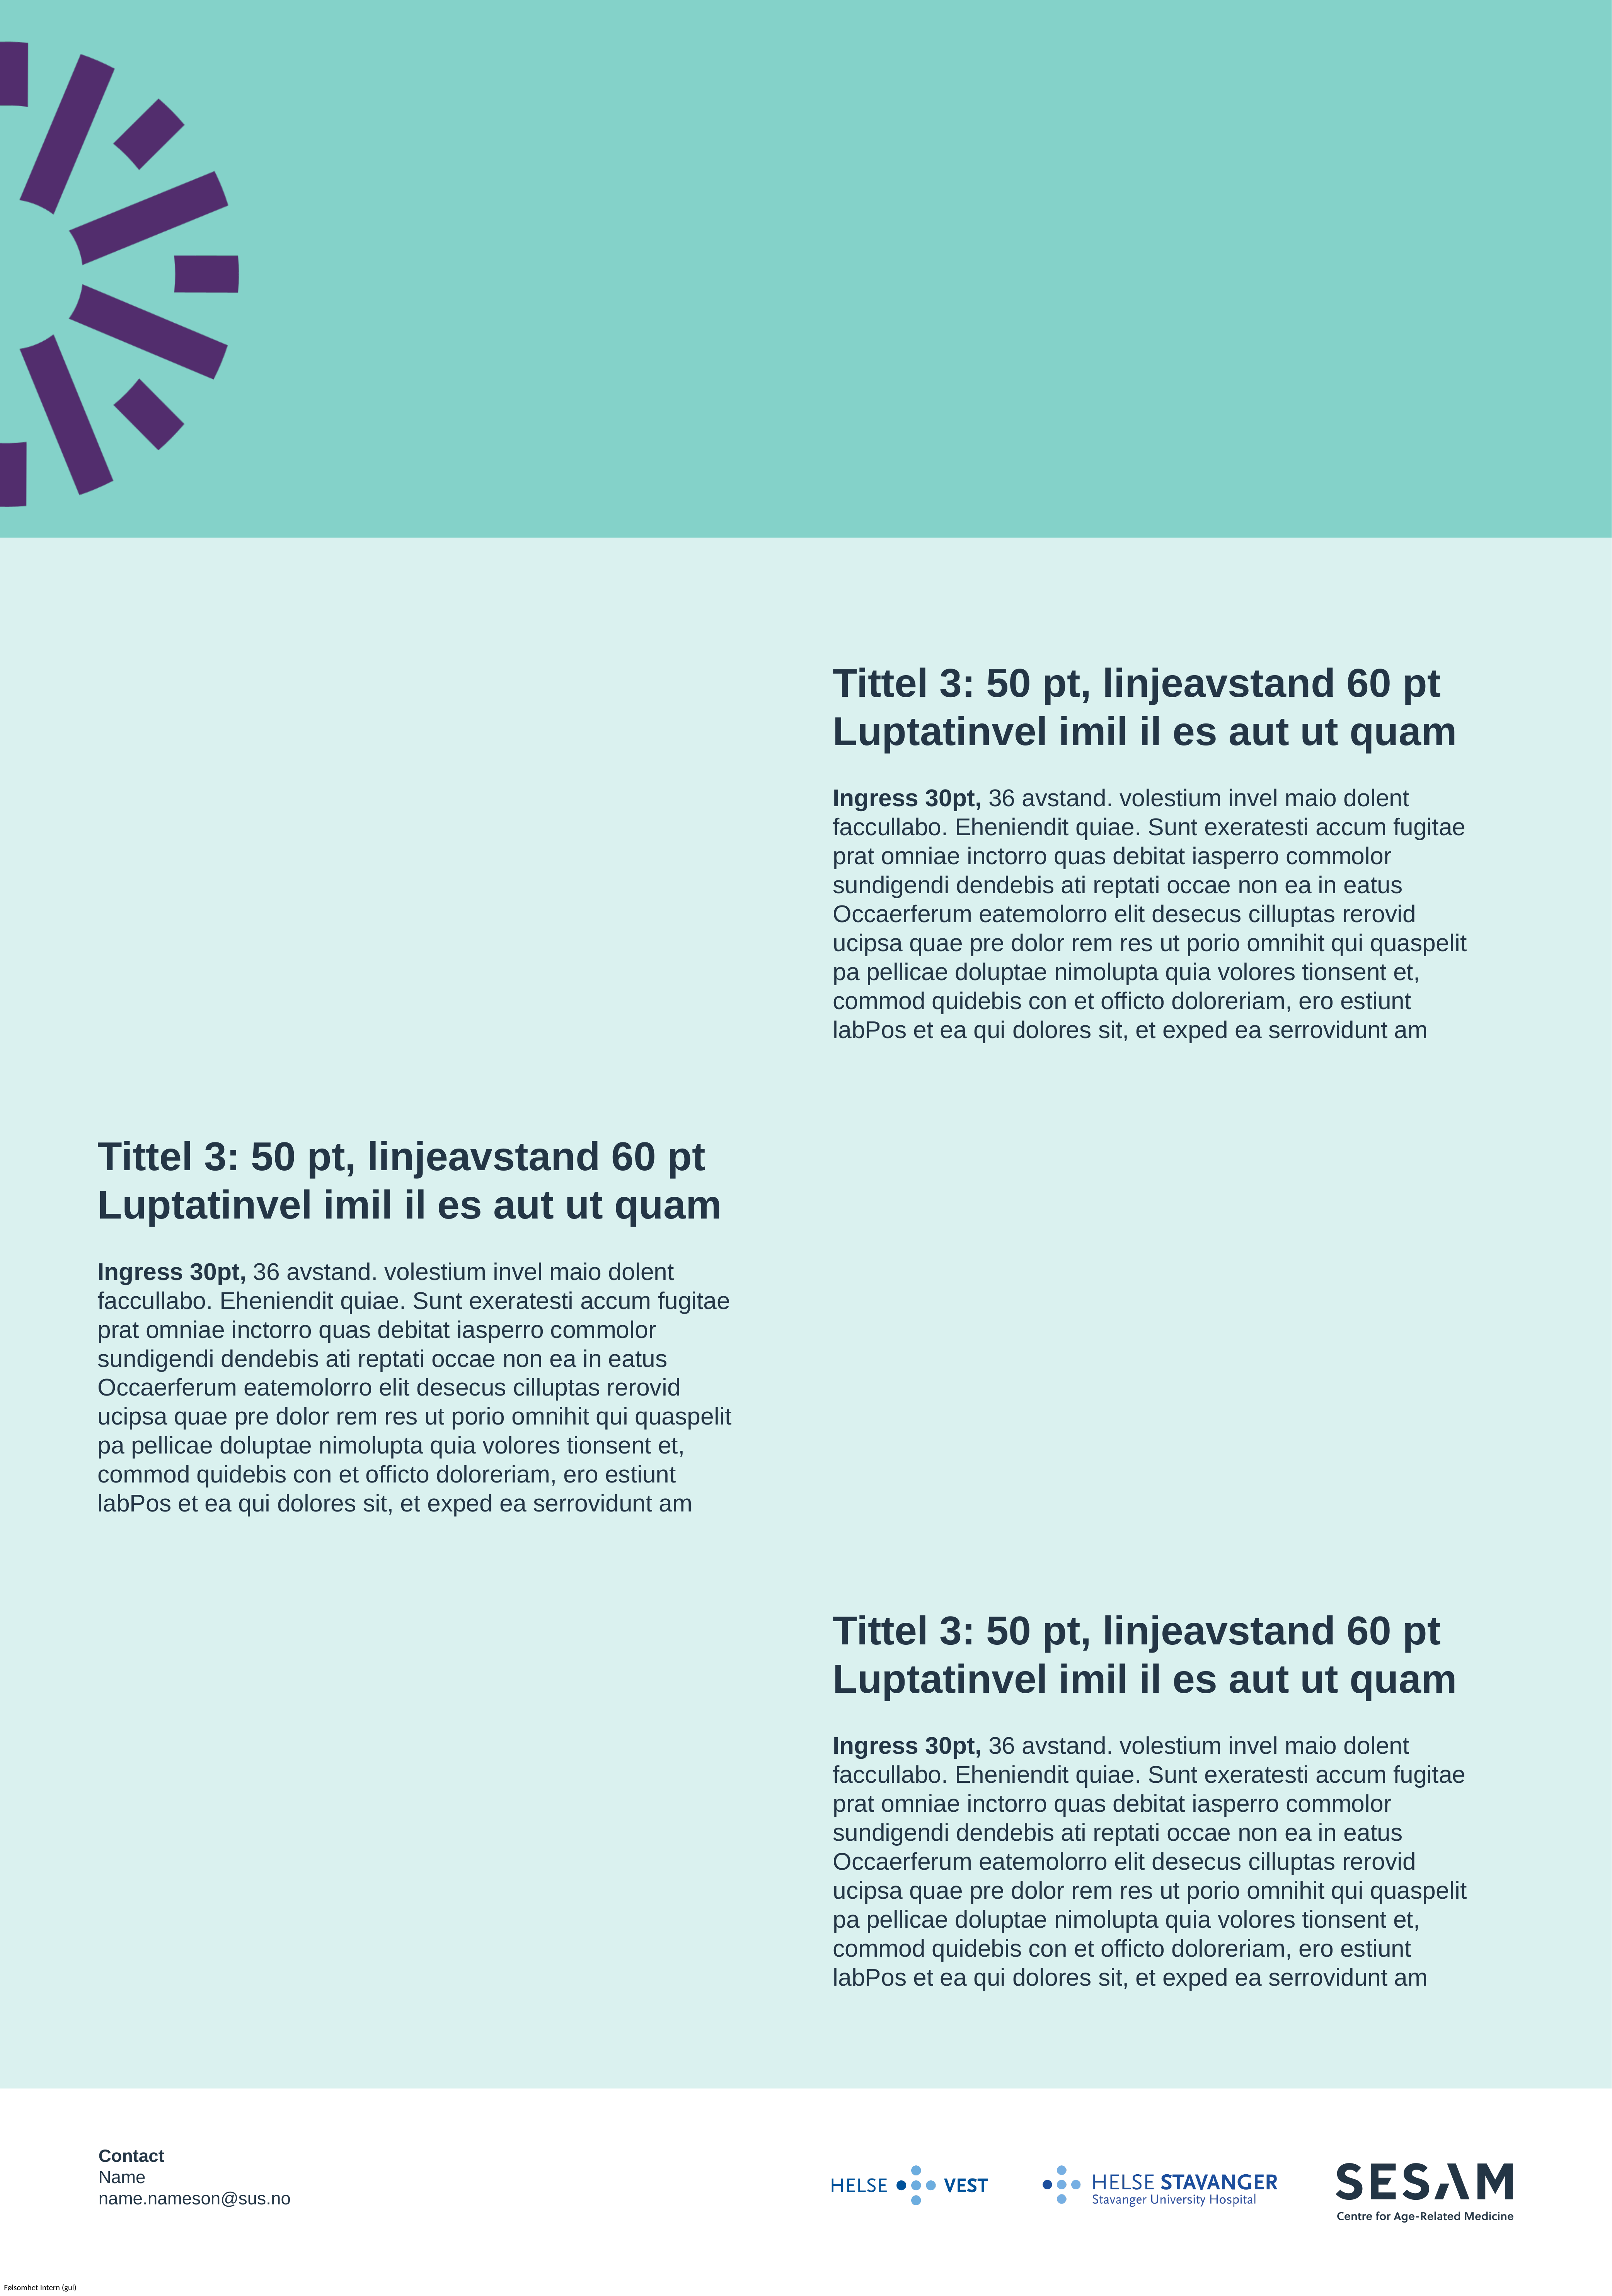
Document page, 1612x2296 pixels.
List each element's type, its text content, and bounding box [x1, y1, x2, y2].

picture [831, 2165, 988, 2207]
text_box Tittel 3: 50 pt, linjeavstand 60 pt Luptatinvel imil il es aut ut quam Ingress 30pt, 36 avstand. volestium invel maio dolent faccullabo. Eheniendit quiae. Sunt exeratesti accum fugitae prat omniae inctorro quas debitat iasperro commolor sundigendi dendebis ati reptati occae non ea in eatus Occaerferum eatemolorro elit desecus cilluptas rerovid ucipsa quae pre dolor rem res ut porio omnihit qui quaspelit pa pellicae doluptae nimolupta quia volores tionsent et, commod quidebis con et officto doloreriam, ero estiunt labPos et ea qui dolores sit, et exped ea serrovidunt am [833, 1574, 1515, 1999]
text_box Tittel 3: 50 pt, linjeavstand 60 pt Luptatinvel imil il es aut ut quam Ingress 30pt, 36 avstand. volestium invel maio dolent faccullabo. Eheniendit quiae. Sunt exeratesti accum fugitae prat omniae inctorro quas debitat iasperro commolor sundigendi dendebis ati reptati occae non ea in eatus Occaerferum eatemolorro elit desecus cilluptas rerovid ucipsa quae pre dolor rem res ut porio omnihit qui quaspelit pa pellicae doluptae nimolupta quia volores tionsent et, commod quidebis con et officto doloreriam, ero estiunt labPos et ea qui dolores sit, et exped ea serrovidunt am [97, 1101, 780, 1525]
picture [1336, 2163, 1513, 2223]
picture [0, 0, 1612, 538]
text_box Tittel 3: 50 pt, linjeavstand 60 pt Luptatinvel imil il es aut ut quam Ingress 30pt, 36 avstand. volestium invel maio dolent faccullabo. Eheniendit quiae. Sunt exeratesti accum fugitae prat omniae inctorro quas debitat iasperro commolor sundigendi dendebis ati reptati occae non ea in eatus Occaerferum eatemolorro elit desecus cilluptas rerovid ucipsa quae pre dolor rem res ut porio omnihit qui quaspelit pa pellicae doluptae nimolupta quia volores tionsent et, commod quidebis con et officto doloreriam, ero estiunt labPos et ea qui dolores sit, et exped ea serrovidunt am [833, 627, 1515, 1051]
picture [1043, 2165, 1277, 2207]
list Contact Name name.nameson@sus.no [98, 2144, 414, 2223]
